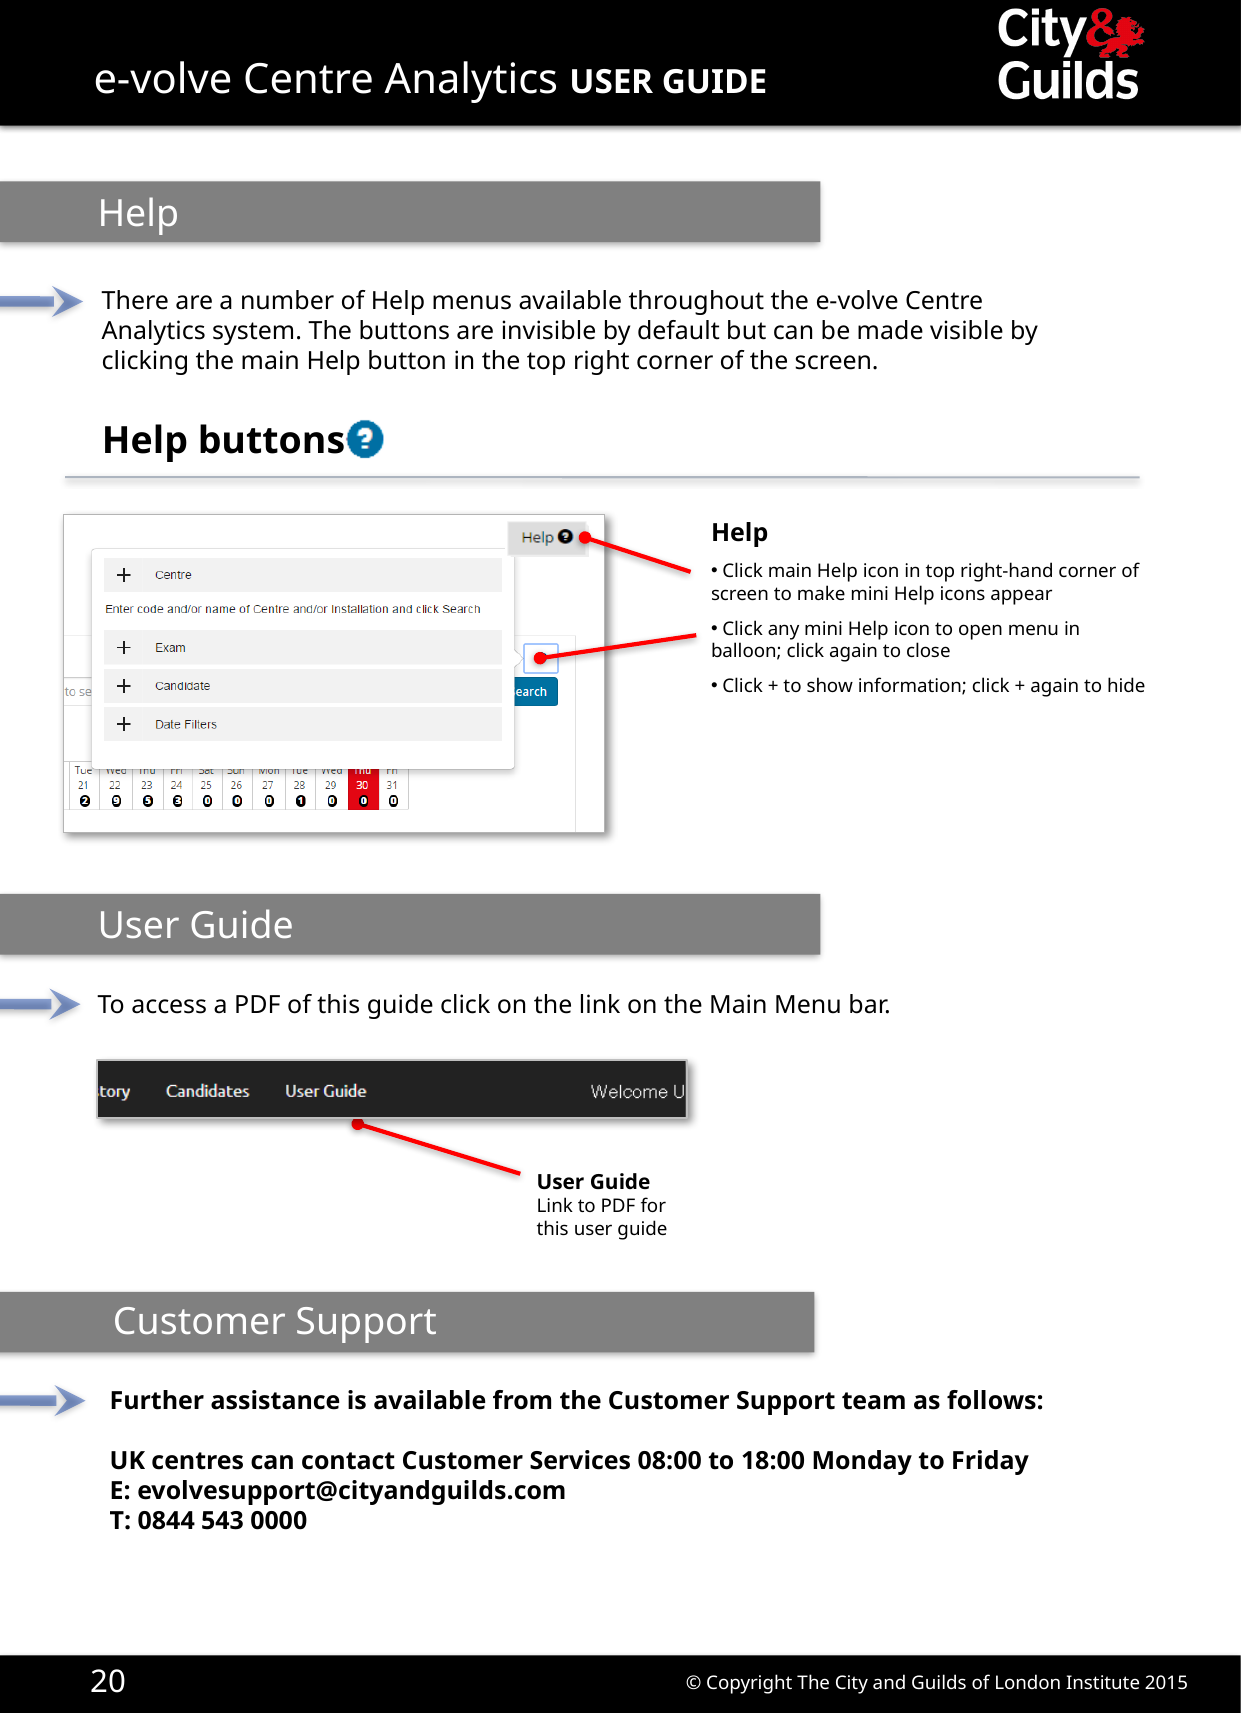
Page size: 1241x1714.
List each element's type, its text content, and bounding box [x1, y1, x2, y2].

text_box Customer Support [98, 1289, 936, 1350]
text_box e-volve Centre Analytics USER GUIDE [78, 43, 987, 109]
picture [62, 514, 606, 833]
picture [340, 417, 388, 465]
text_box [539, 638, 697, 659]
text_box To access a PDF of this guide click on the link on the Main Menu bar. [82, 981, 999, 1027]
text_box Help Click main Help icon in top right-hand corner of screen to make mini Help icons appear Click any mini Help icon to open menu in balloon; click again to close Click + to show information; click + again to hide [696, 509, 1167, 762]
text_box © Copyright The City and Guilds of London Institute 2015 [570, 1663, 1203, 1701]
text_box User Guide Link to PDF for this user guide [521, 1161, 686, 1247]
picture [97, 1061, 686, 1118]
text_box There are a number of Help menus available throughout the e-volve Centre Analytics system. The buttons are invisible by default but can be made visible by clicking the main Help button in the top right corner of the screen. [86, 277, 1056, 383]
picture [992, 0, 1150, 107]
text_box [584, 537, 691, 573]
text_box [0, 181, 821, 243]
text_box [0, 0, 1241, 126]
text_box Help buttons [87, 408, 900, 469]
text_box [0, 1291, 815, 1353]
text_box [0, 893, 821, 955]
text_box Further assistance is available from the Customer Support team as follows: UK centres can contact Customer Services 08:00 to 18:00 Monday to Friday E: evolvesupport@cityandguilds.com T: 0844 543 0000 [94, 1377, 1081, 1602]
text_box Help [82, 181, 921, 242]
text_box [0, 1655, 1241, 1713]
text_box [357, 1126, 521, 1175]
text_box User Guide [82, 893, 921, 954]
text_box 20 [75, 1653, 283, 1706]
